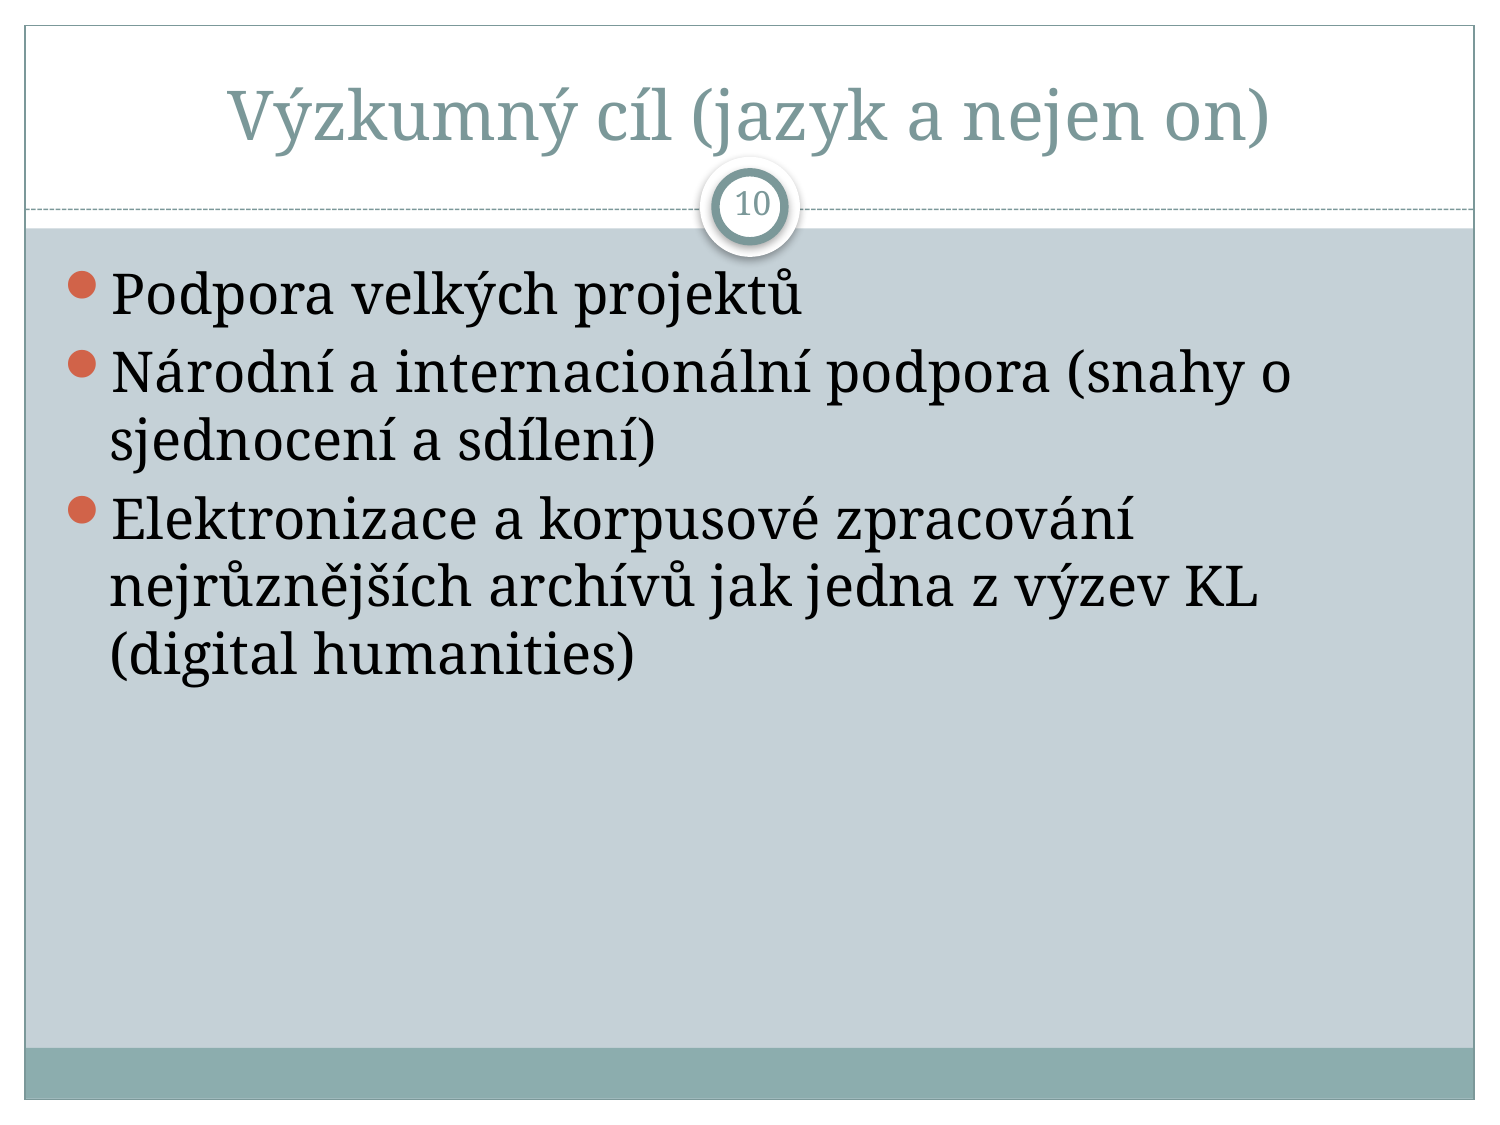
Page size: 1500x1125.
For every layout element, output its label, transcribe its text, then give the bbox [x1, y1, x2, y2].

list Podpora velkých projektů Národní a internacionální podpora (snahy o sjednocení a sdílení) Elektronizace a korpusové zpracování nejrůznějších archívů jak jedna z výzev KL (digital humanities) [49, 250, 1445, 1001]
slide_number 10 [715, 168, 791, 241]
title Výzkumný cíl (jazyk a nejen on) [49, 37, 1450, 162]
